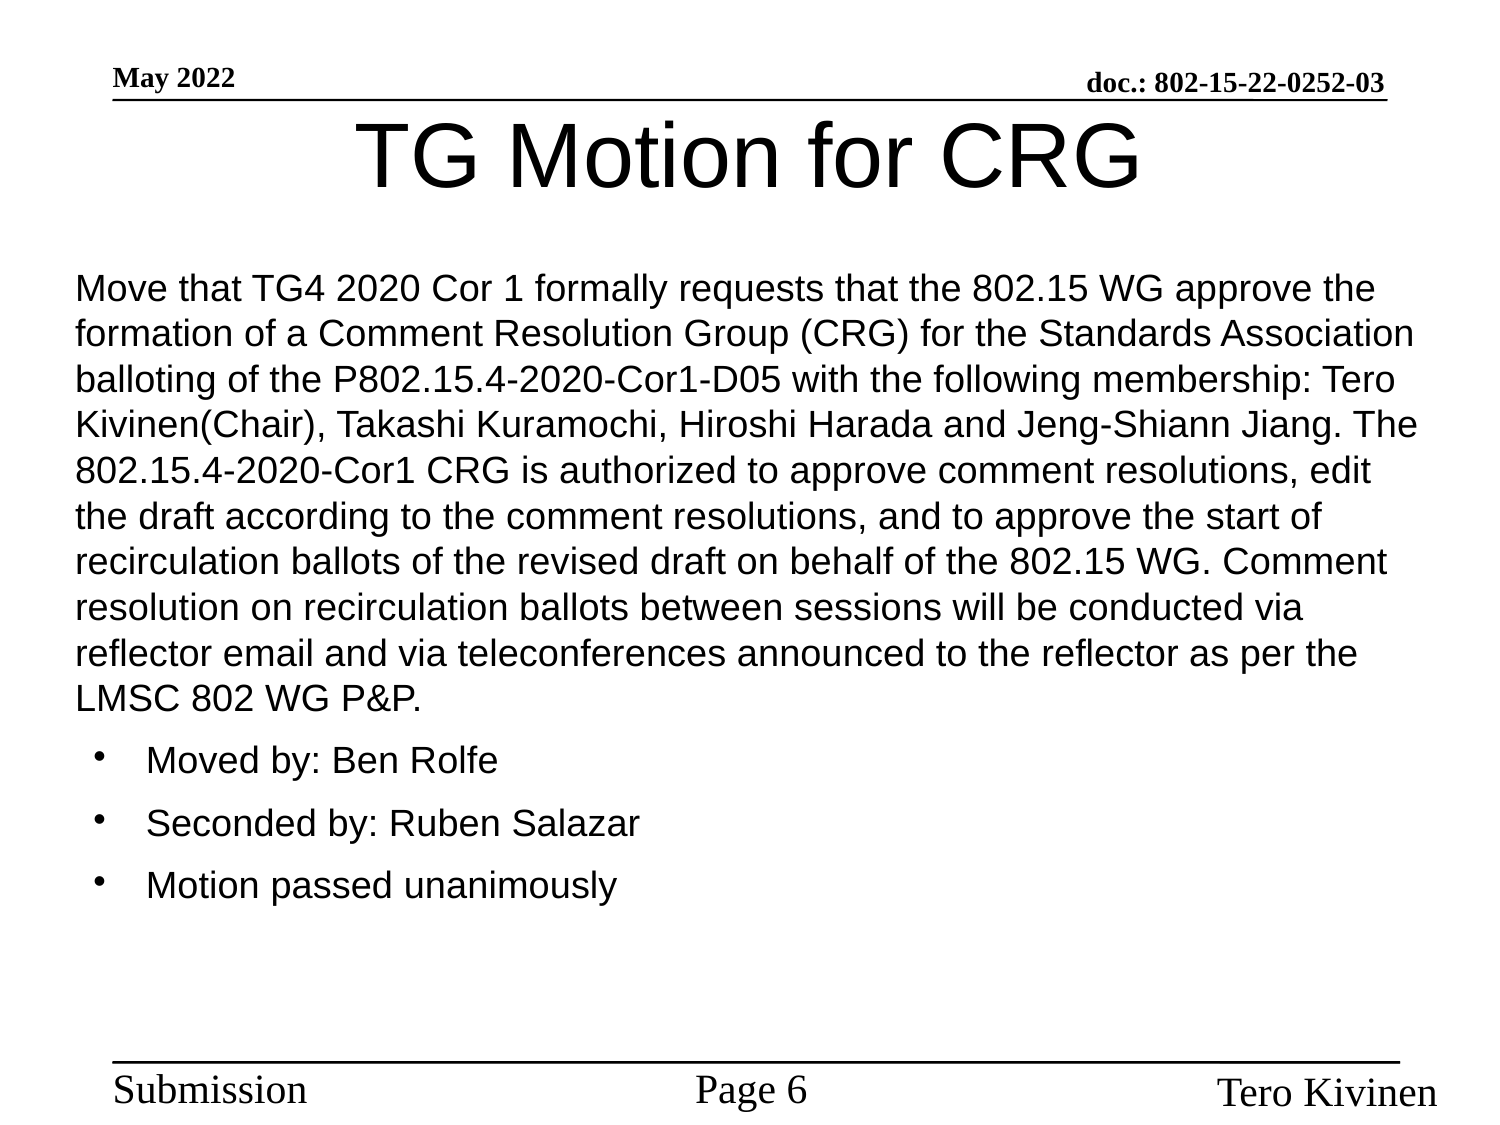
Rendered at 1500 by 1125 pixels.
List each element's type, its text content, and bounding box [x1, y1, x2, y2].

text_box Move that TG4 2020 Cor 1 formally requests that the 802.15 WG approve the formation of a Comment Resolution Group (CRG) for the Standards Association balloting of the P802.15.4-2020-Cor1-D05 with the following membership: Tero Kivinen(Chair), Takashi Kuramochi, Hiroshi Harada and Jeng-Shiann Jiang. The 802.15.4-2020-Cor1 CRG is authorized to approve comment resolutions, edit the draft according to the comment resolutions, and to approve the start of recirculation ballots of the revised draft on behalf of the 802.15 WG. Comment resolution on recirculation ballots between sessions will be conducted via reflector email and via teleconferences announced to the reflector as per the LMSC 802 WG P&P. Moved by: Ben Rolfe Seconded by: Ruben Salazar Motion passed unanimously [74, 263, 1424, 915]
text_box TG Motion for CRG [74, 95, 1424, 206]
